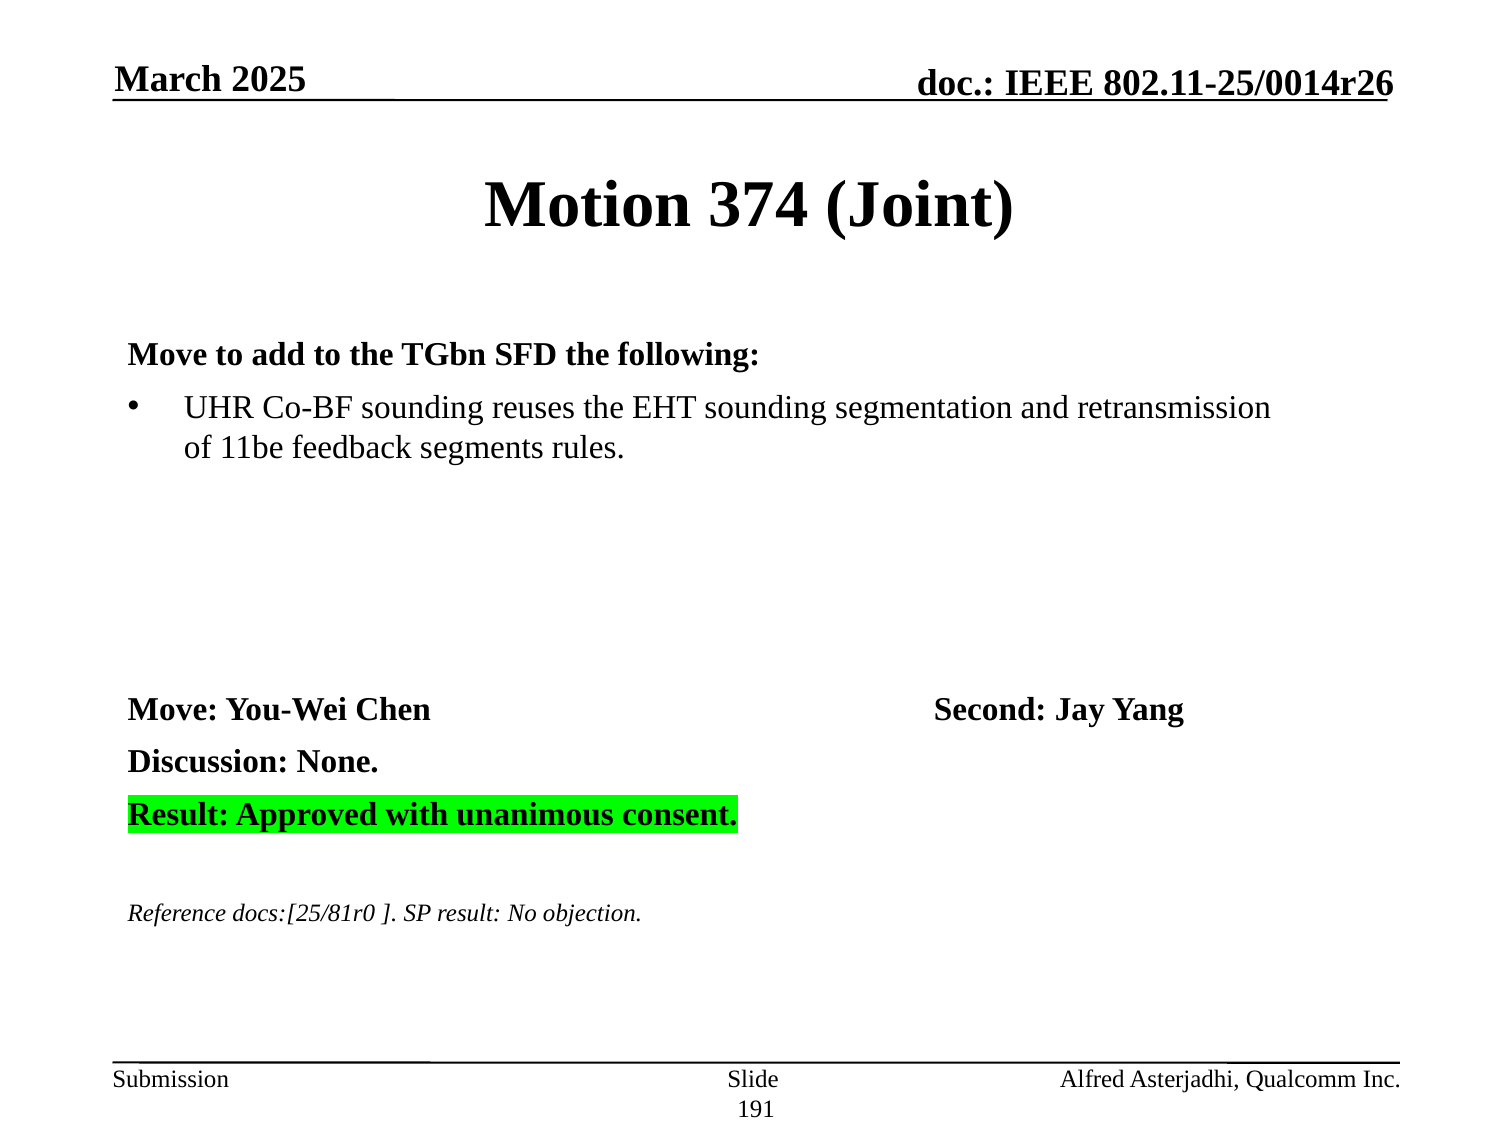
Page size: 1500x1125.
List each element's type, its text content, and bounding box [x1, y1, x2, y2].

footer Alfred Asterjadhi, Qualcomm Inc. [878, 1061, 1402, 1093]
title Motion 374 (Joint) [112, 112, 1388, 288]
slide_number Slide 191 [712, 1061, 800, 1123]
list Move to add to the TGbn SFD the following: UHR Co-BF sounding reuses the EHT sounding segmentation and retransmission of 11be feedback segments rules. Move: You-Wei Chen Second: Jay Yang Discussion: None. Result: Approved with unanimous consent. Reference docs:[25/81r0 ]. SP result: No objection. [112, 324, 1388, 1000]
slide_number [114, 54, 423, 100]
